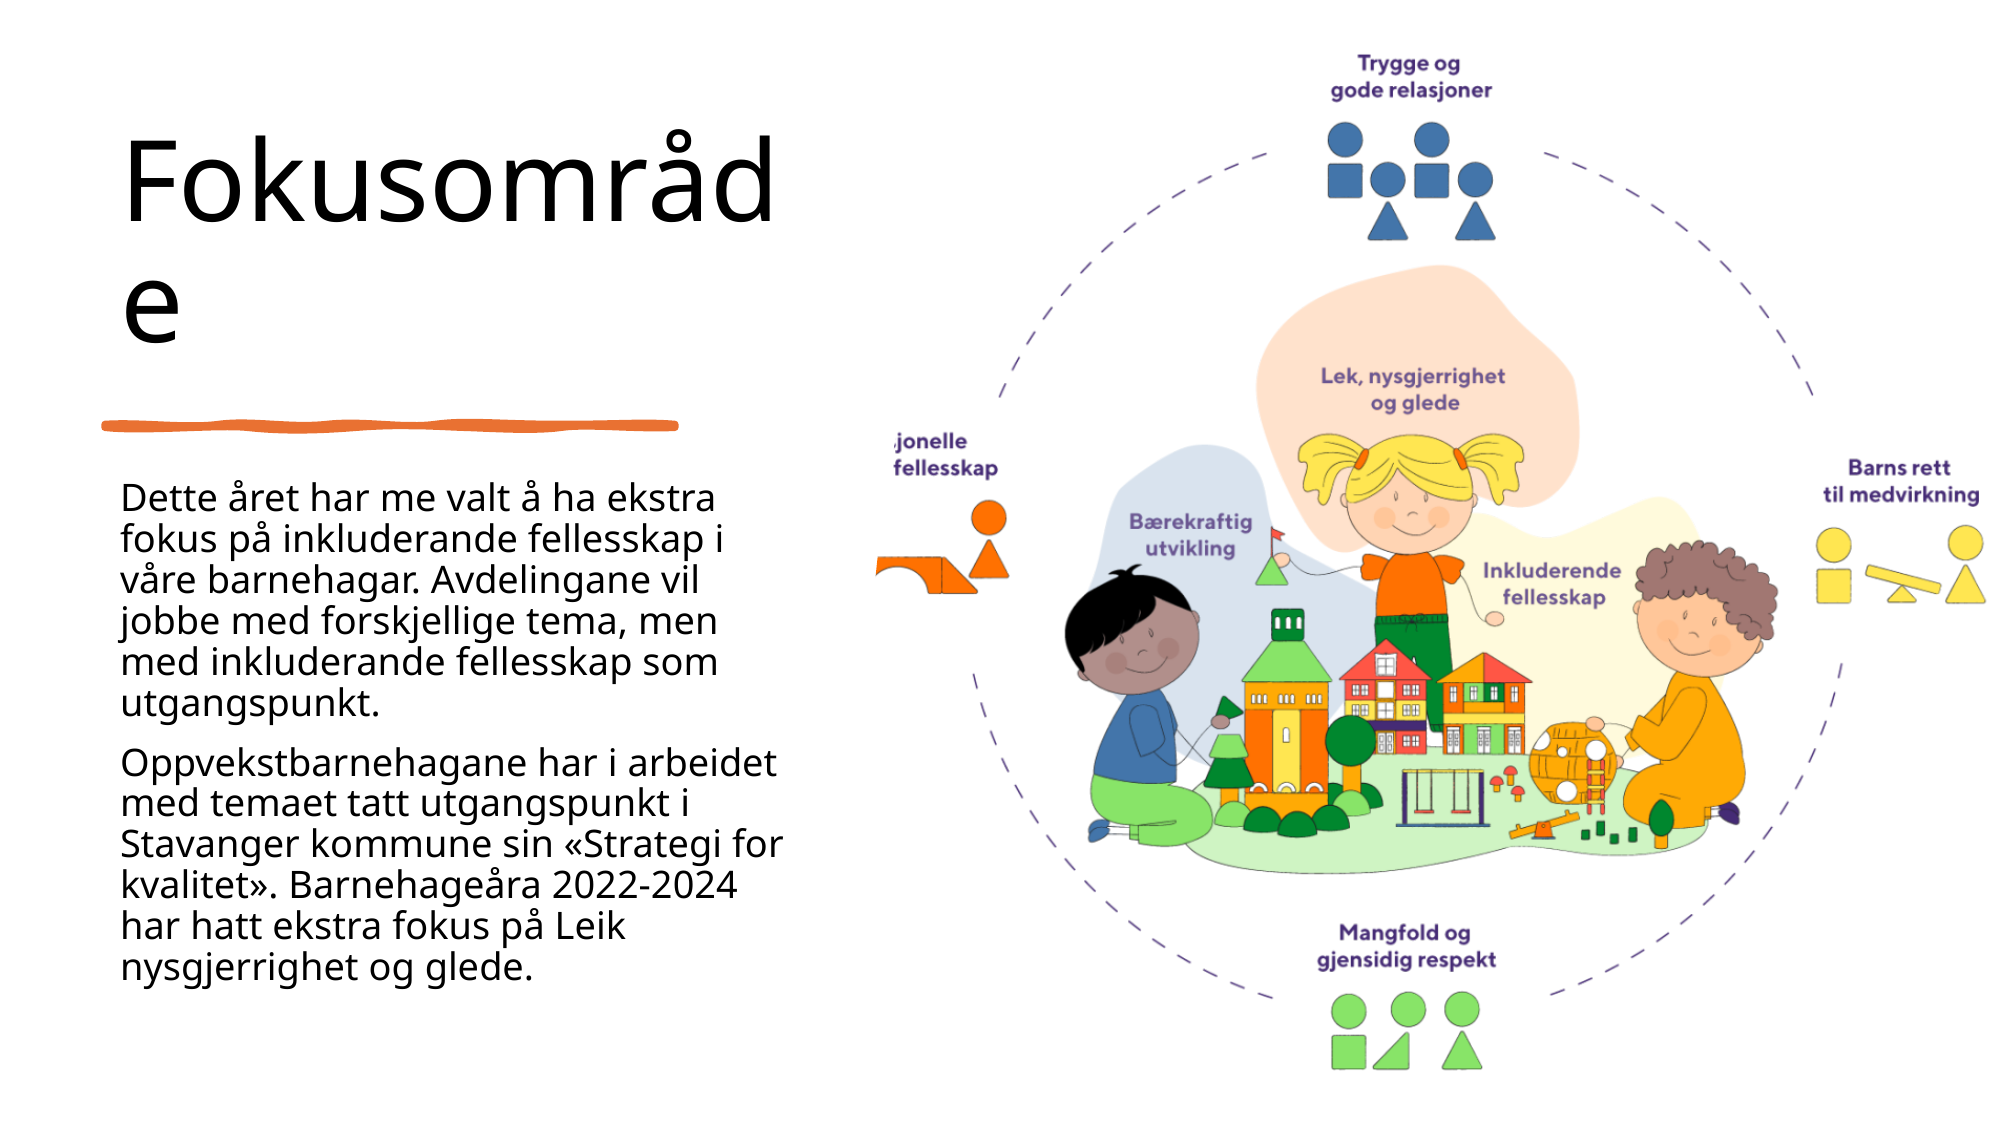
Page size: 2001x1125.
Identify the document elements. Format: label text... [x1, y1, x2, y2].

picture [870, 0, 2000, 1125]
title Fokusområde [105, 53, 822, 375]
text_box [0, 0, 870, 1125]
list Dette året har me valt å ha ekstra fokus på inkluderande fellesskap i våre barnehagar. Avdelingane vil jobbe med forskjellige tema, men med inkluderande fellesskap som utgangspunkt. Oppvekstbarnehagane har i arbeidet med temaet tatt utgangspunkt i Stavanger kommune sin «Strategi for kvalitet». Barnehageåra 2022-2024 har hatt ekstra fokus på Leik nysgjerrighet og glede. [105, 471, 802, 1016]
text_box [103, 420, 677, 432]
